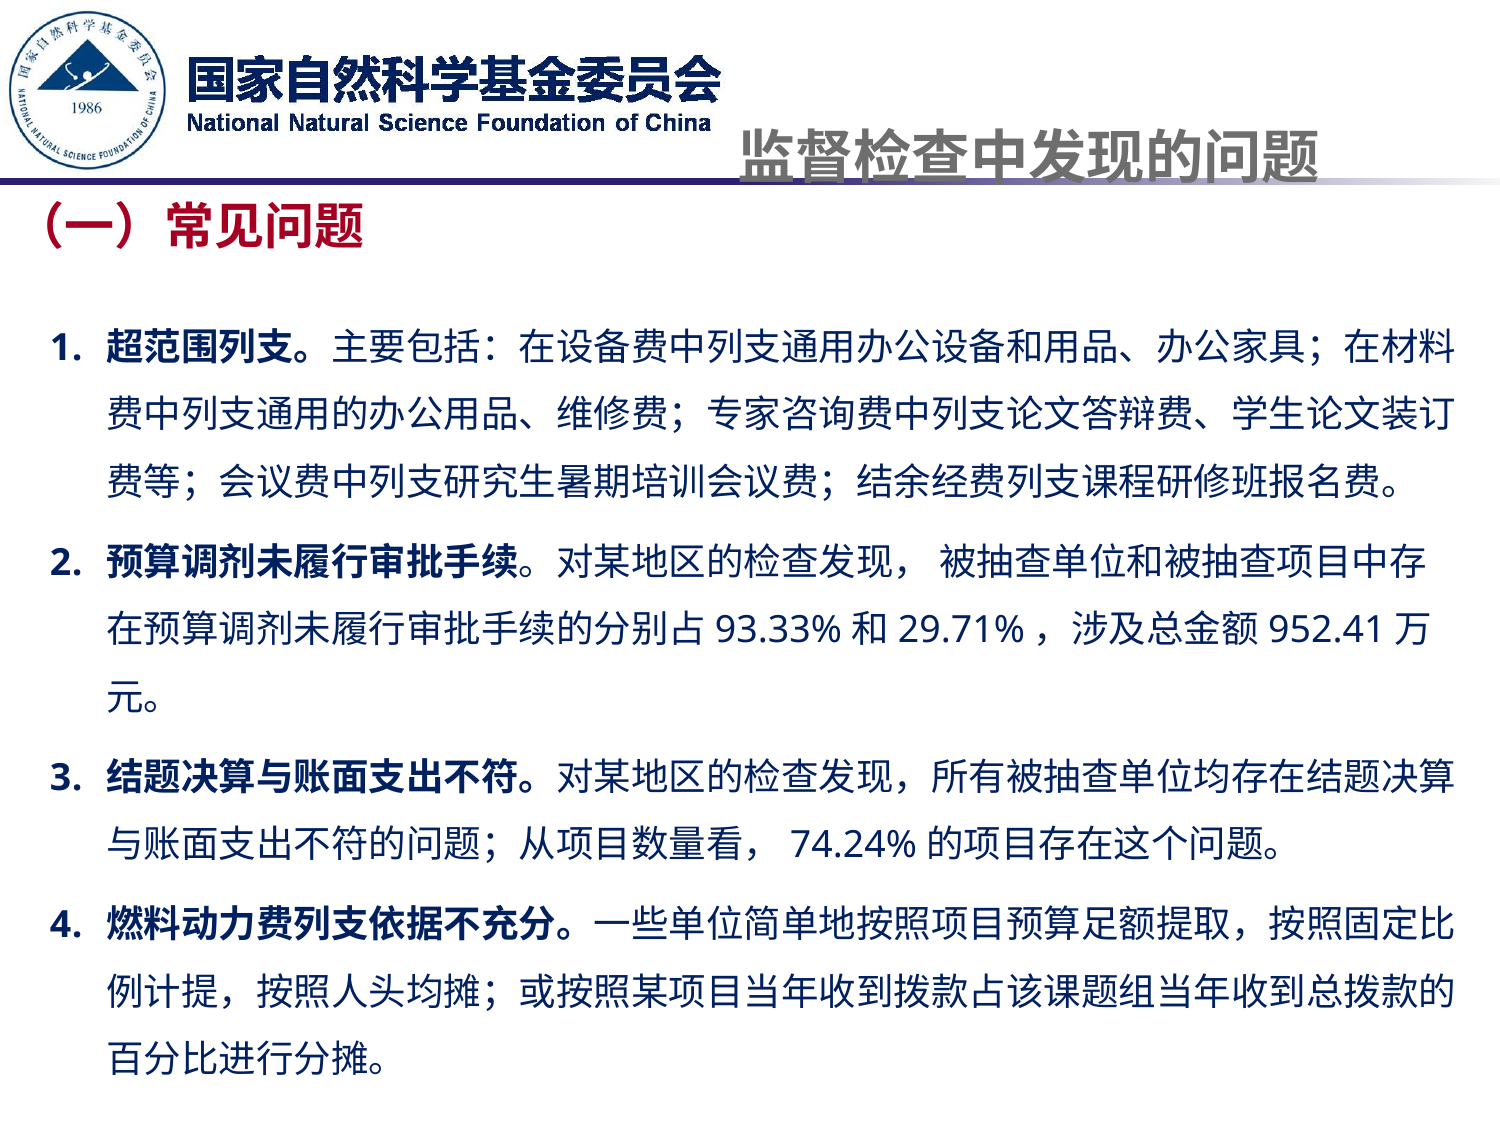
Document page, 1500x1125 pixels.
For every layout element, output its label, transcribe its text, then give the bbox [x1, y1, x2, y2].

text_box （一）常见问题 [0, 187, 1430, 263]
title 监督检查中发现的问题 [0, 34, 1500, 191]
text_box 超范围列支。主要包括：在设备费中列支通用办公设备和用品、办公家具；在材料费中列支通用的办公用品、维修费；专家咨询费中列支论文答辩费、学生论文装订费等；会议费中列支研究生暑期培训会议费；结余经费列支课程研修班报名费。 预算调剂未履行审批手续。对某地区的检查发现， 被抽查单位和被抽查项目中存在预算调剂未履行审批手续的分别占93.33%和29.71%，涉及总金额952.41万元。 结题决算与账面支出不符。对某地区的检查发现，所有被抽查单位均存在结题决算与账面支出不符的问题；从项目数量看，74.24%的项目存在这个问题。 燃料动力费列支依据不充分。一些单位简单地按照项目预算足额提取，按照固定比例计提，按照人头均摊；或按照某项目当年收到拨款占该课题组当年收到总拨款的百分比进行分摊。 [35, 292, 1477, 1088]
picture [4, 8, 750, 34]
